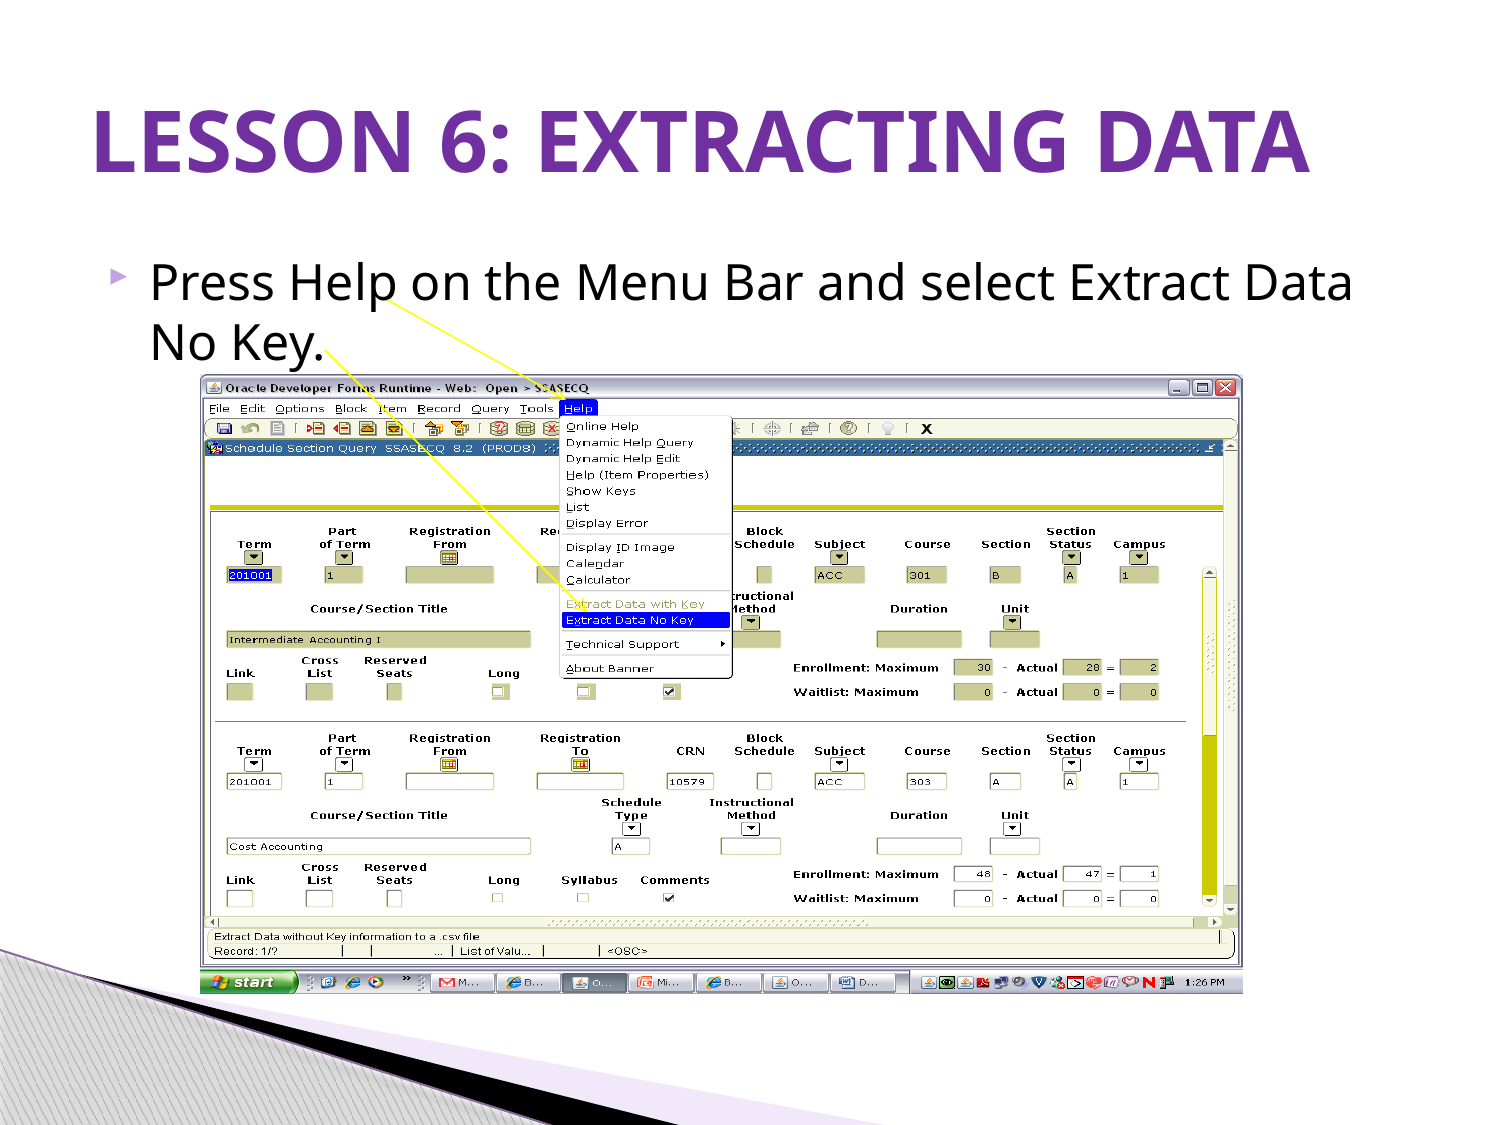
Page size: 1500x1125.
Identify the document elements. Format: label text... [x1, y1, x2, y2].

title LESSON 6: EXTRACTING DATA [75, 45, 1425, 233]
list Press Help on the Menu Bar and select Extract Data No Key. [75, 243, 1425, 986]
picture [199, 374, 1243, 994]
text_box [324, 349, 588, 613]
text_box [387, 299, 567, 401]
